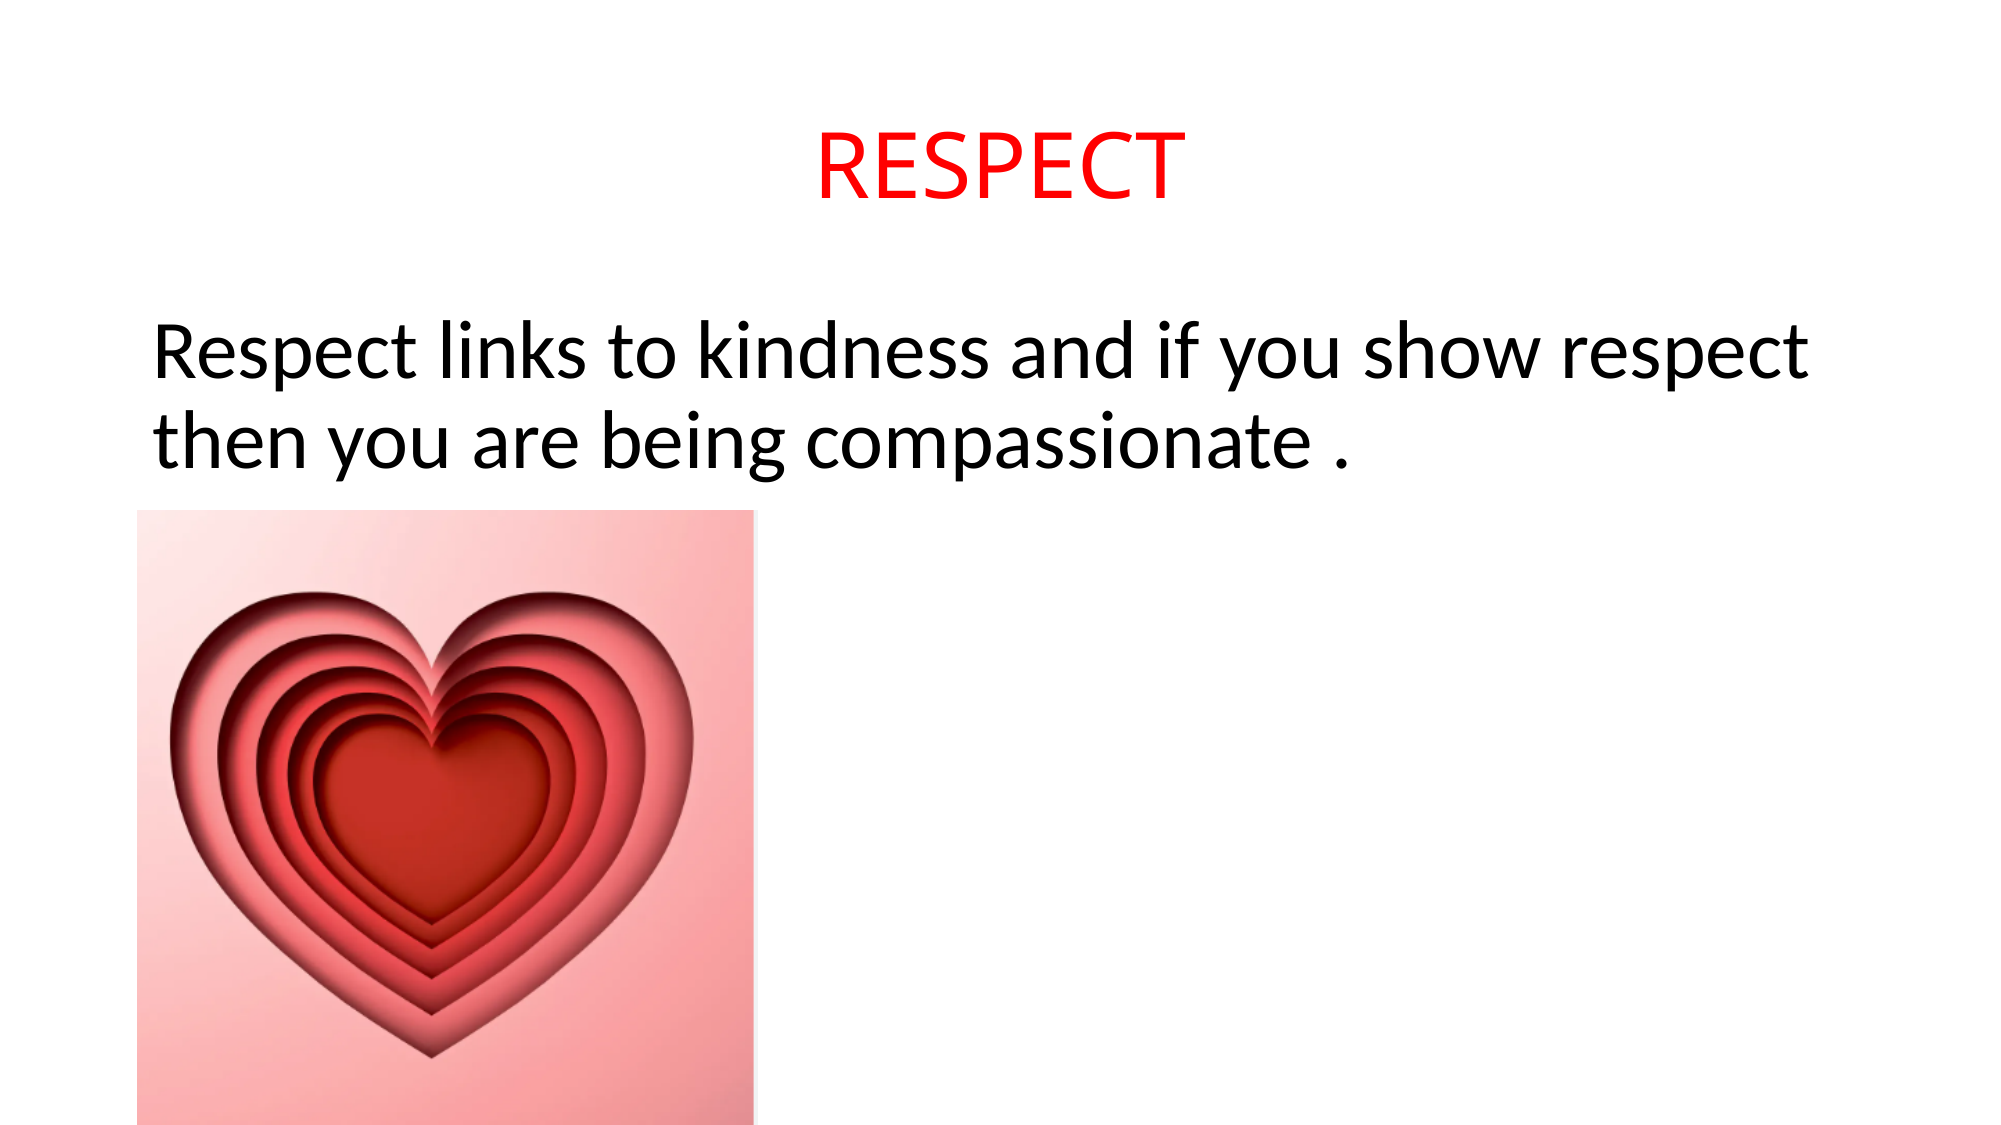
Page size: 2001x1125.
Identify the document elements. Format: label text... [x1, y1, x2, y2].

picture [137, 510, 758, 1125]
list Respect links to kindness and if you show respect then you are being compassionate . [137, 299, 1863, 1014]
title RESPECT [137, 59, 1863, 278]
